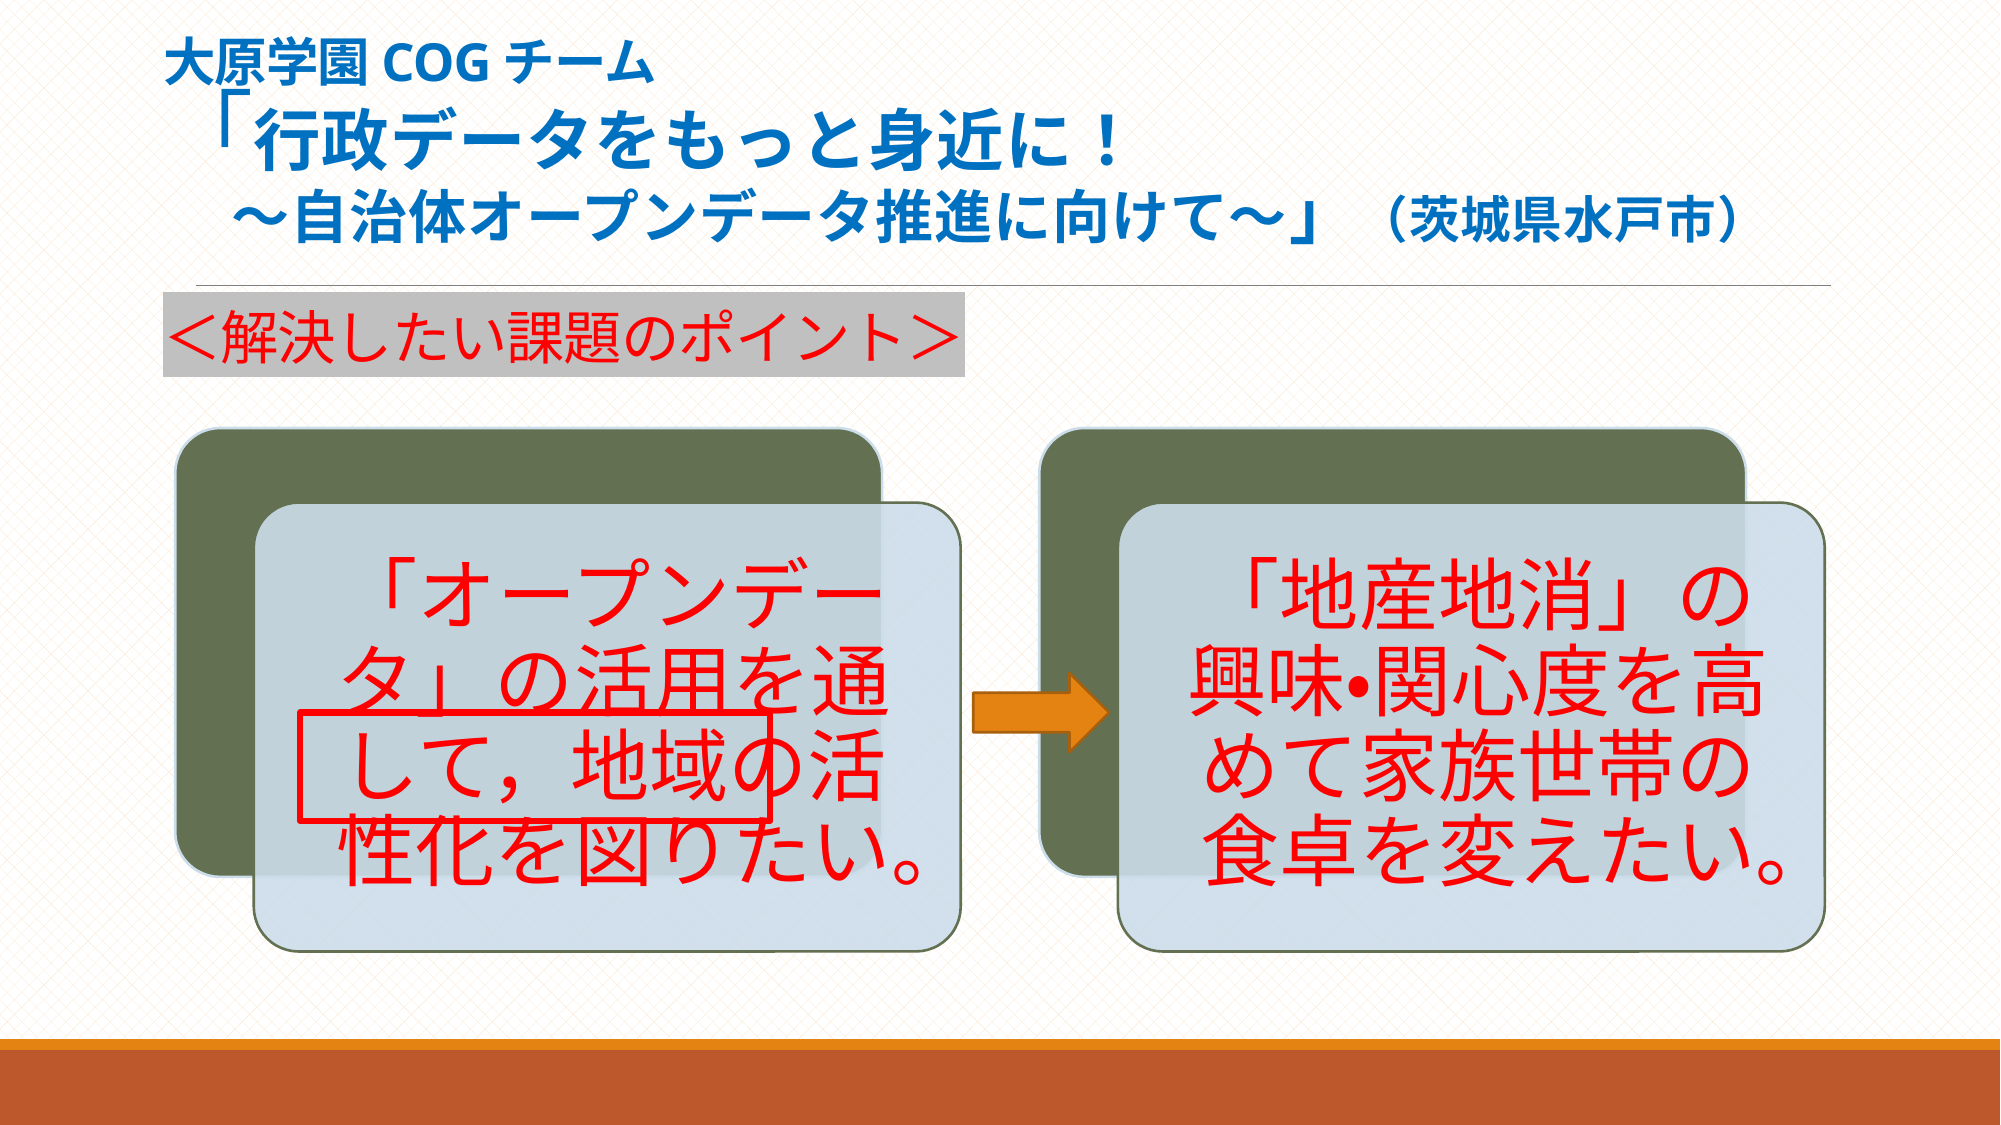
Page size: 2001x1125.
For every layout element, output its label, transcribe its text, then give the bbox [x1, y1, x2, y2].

text_box ＜解決したい課題のポイント＞ [148, 141, 1799, 380]
title 大原学園COGチーム 「行政データをもっと身近に！ ～自治体オープンデータ推進に向けて～」（茨城県水戸市） [148, 22, 1799, 141]
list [174, 378, 1826, 1001]
